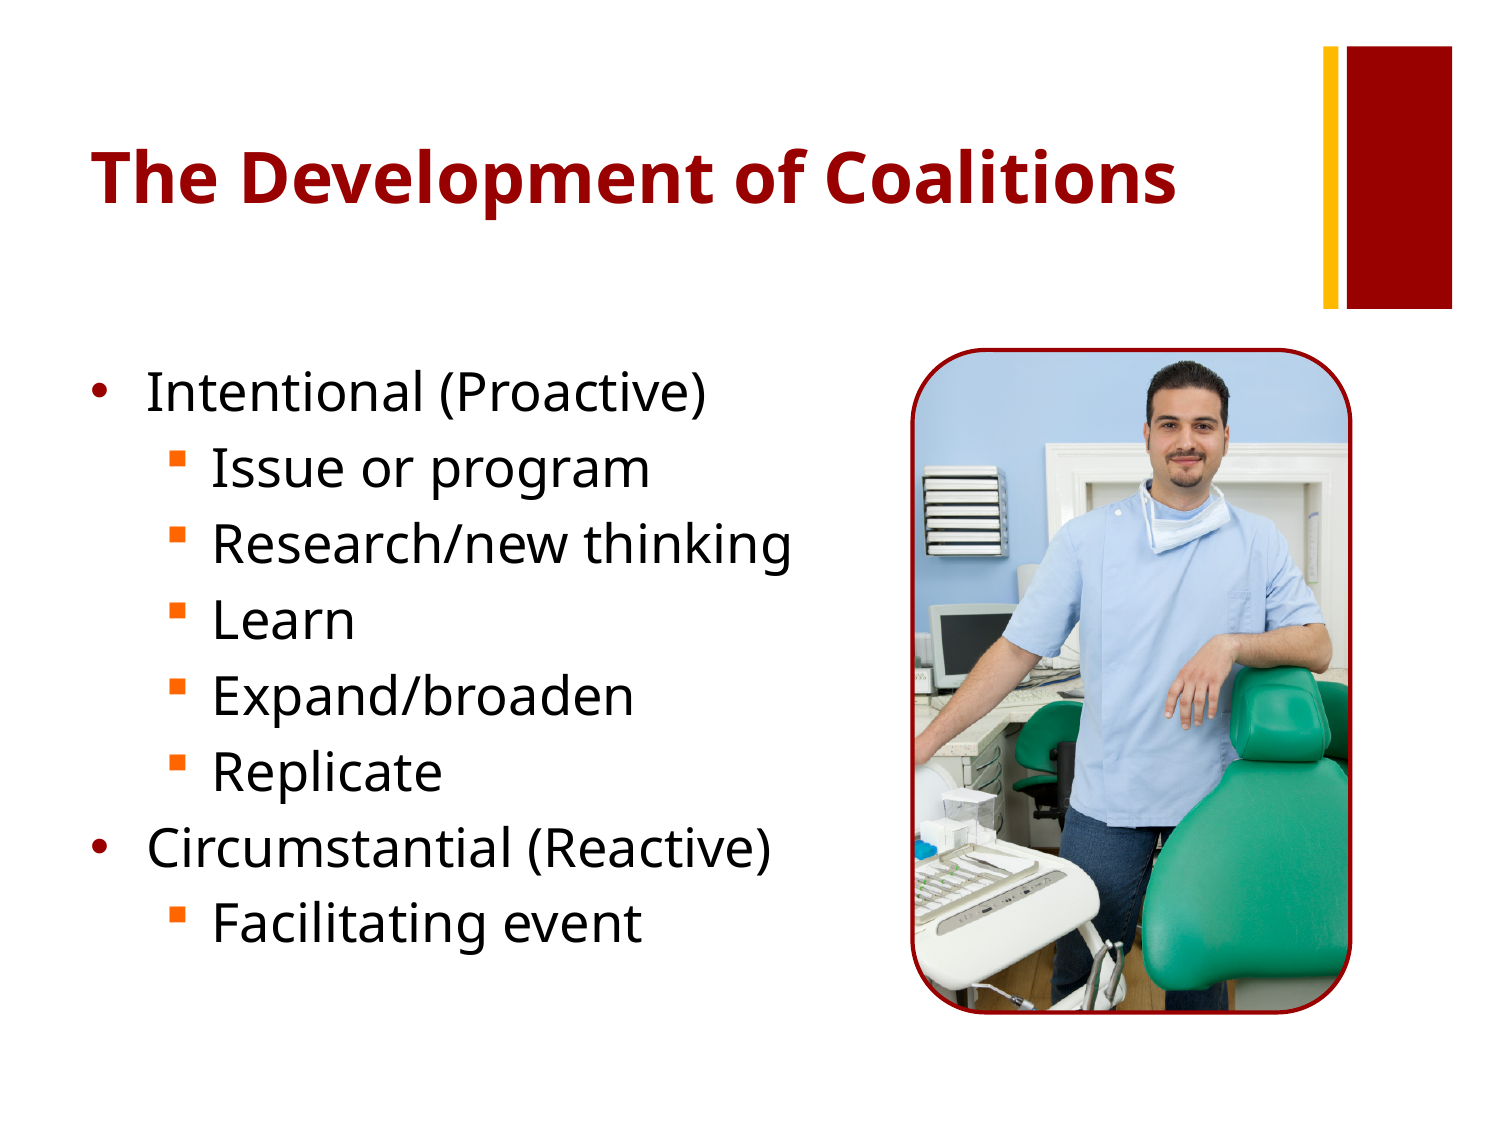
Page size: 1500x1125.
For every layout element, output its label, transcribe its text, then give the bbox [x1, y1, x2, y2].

picture [912, 349, 1351, 1013]
list Intentional (Proactive) Issue or program Research/new thinking Learn Expand/broaden Replicate Circumstantial (Reactive) Facilitating event [75, 350, 825, 1093]
title The Development of Coalitions [75, 125, 1288, 313]
